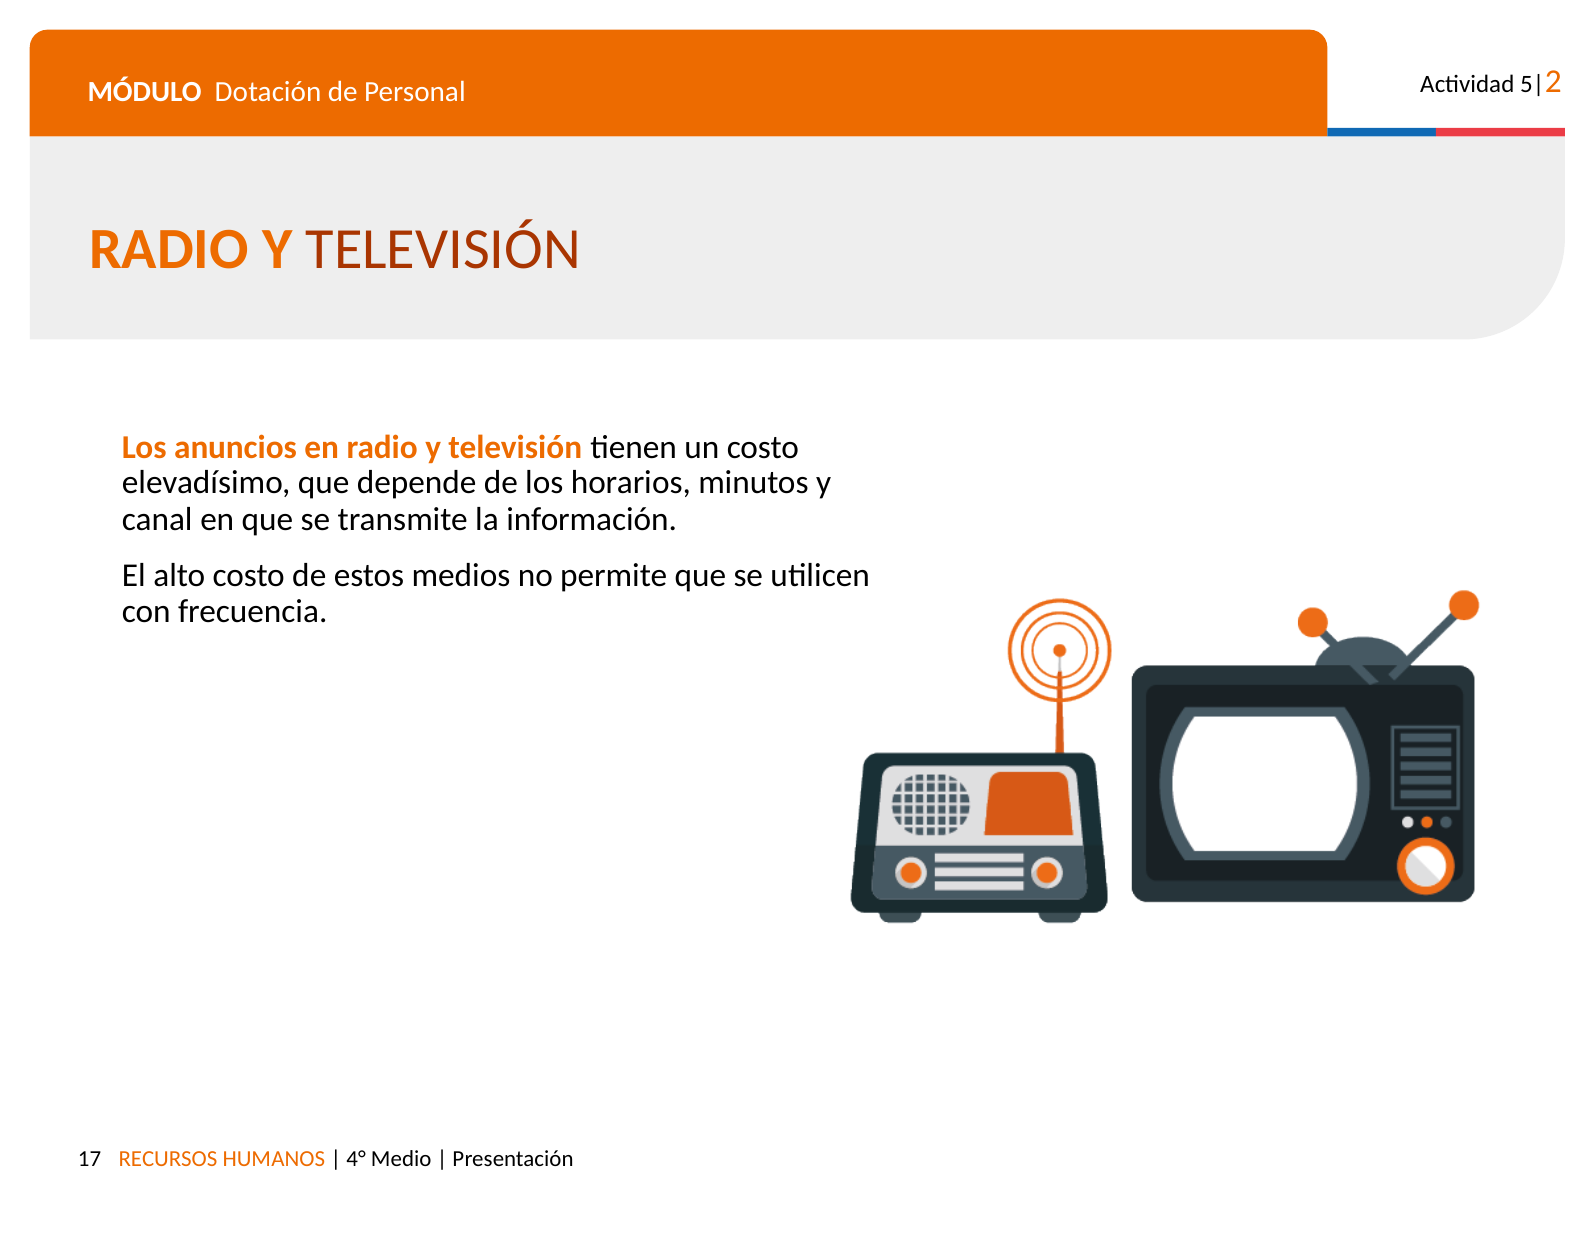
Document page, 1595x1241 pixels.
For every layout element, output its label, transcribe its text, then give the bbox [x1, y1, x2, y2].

text_box RADIO Y TELEVISIÓN [74, 226, 1543, 279]
text_box Los anuncios en radio y televisión tienen un costo elevadísimo, que depende de los horarios, minutos y canal en que se transmite la información. El alto costo de estos medios no permite que se utilicen con frecuencia. [106, 421, 703, 638]
picture [708, 319, 1595, 1241]
